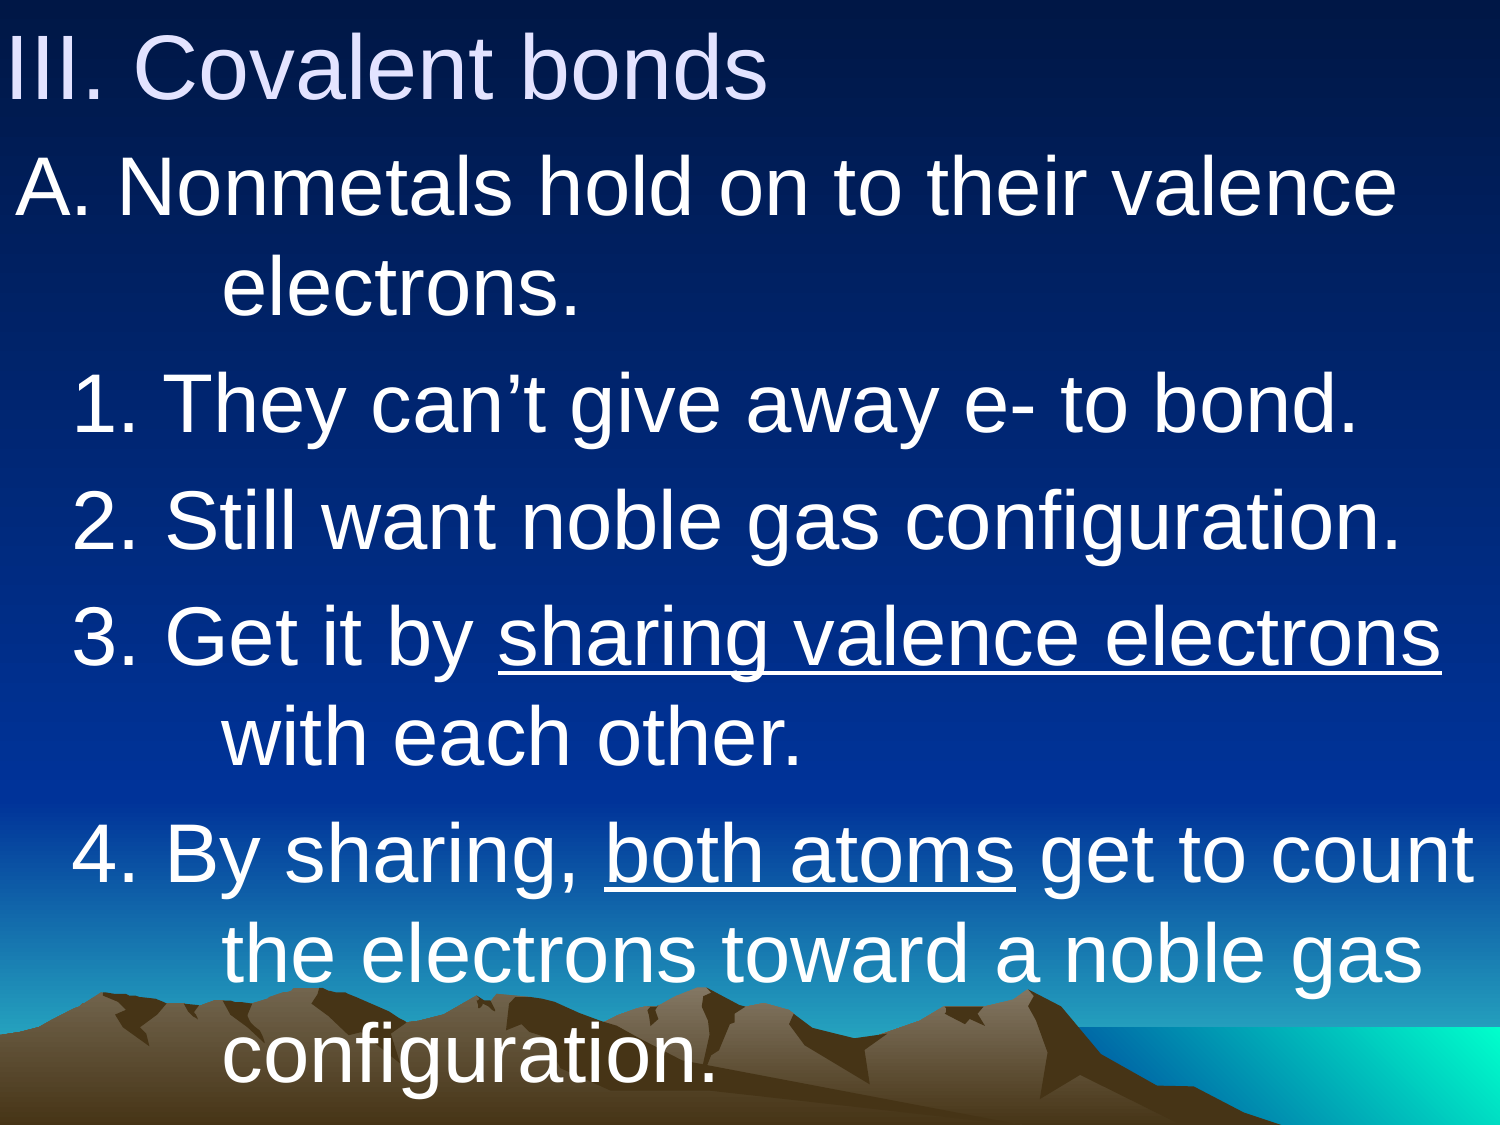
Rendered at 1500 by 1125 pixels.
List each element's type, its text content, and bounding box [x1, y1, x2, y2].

title III. Covalent bonds [0, 0, 863, 124]
list A. Nonmetals hold on to their valence electrons. 1. They can’t give away e- to bond. 2. Still want noble gas configuration. 3. Get it by sharing valence electrons with each other. 4. By sharing, both atoms get to count the electrons toward a noble gas configuration. [0, 124, 1500, 1125]
